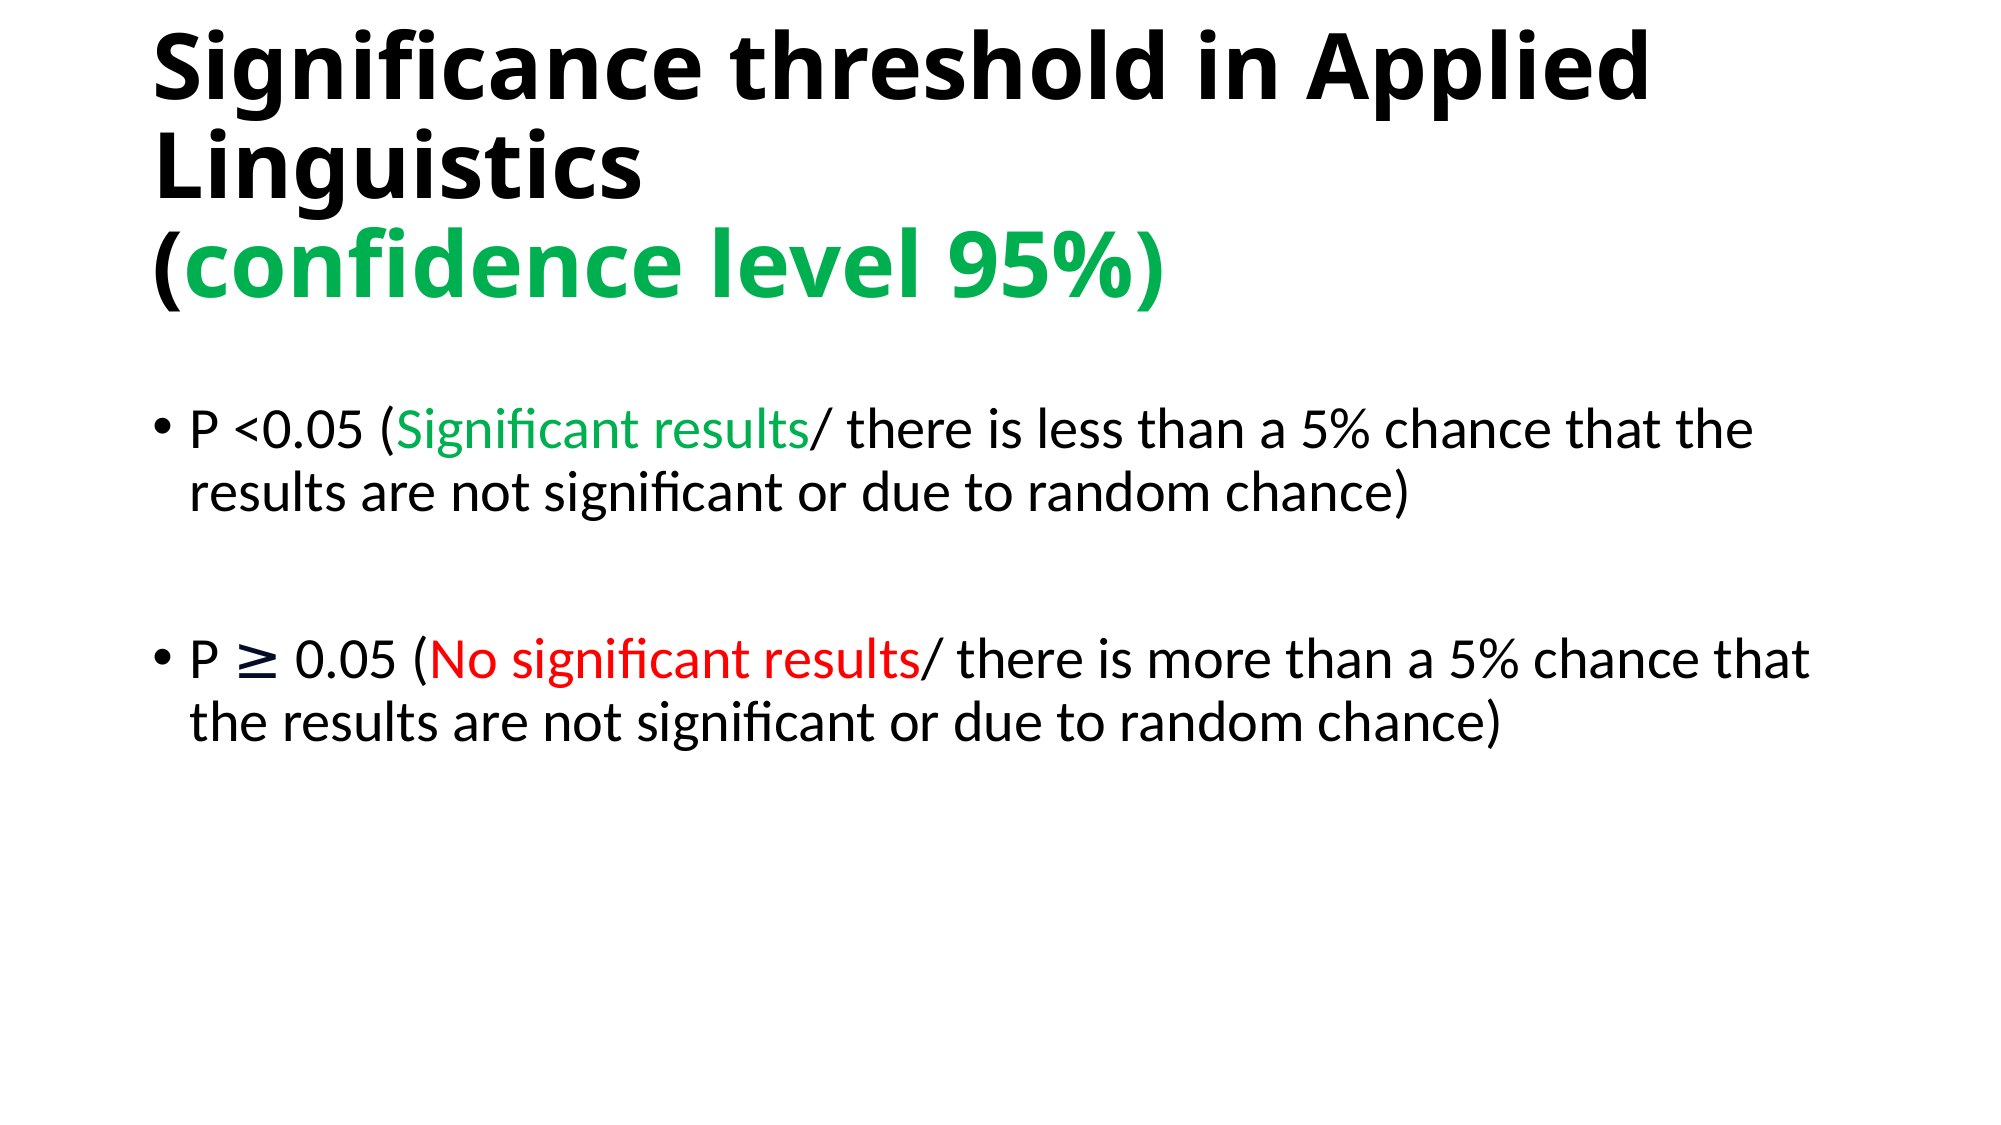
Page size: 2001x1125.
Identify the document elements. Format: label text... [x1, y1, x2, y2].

list P <0.05 (Significant results/ there is less than a 5% chance that the results are not significant or due to random chance) P ≥ 0.05 (No significant results/ there is more than a 5% chance that the results are not significant or due to random chance) [137, 299, 1863, 1014]
title Significance threshold in Applied Linguistics (confidence level 95%) [137, 59, 1863, 278]
